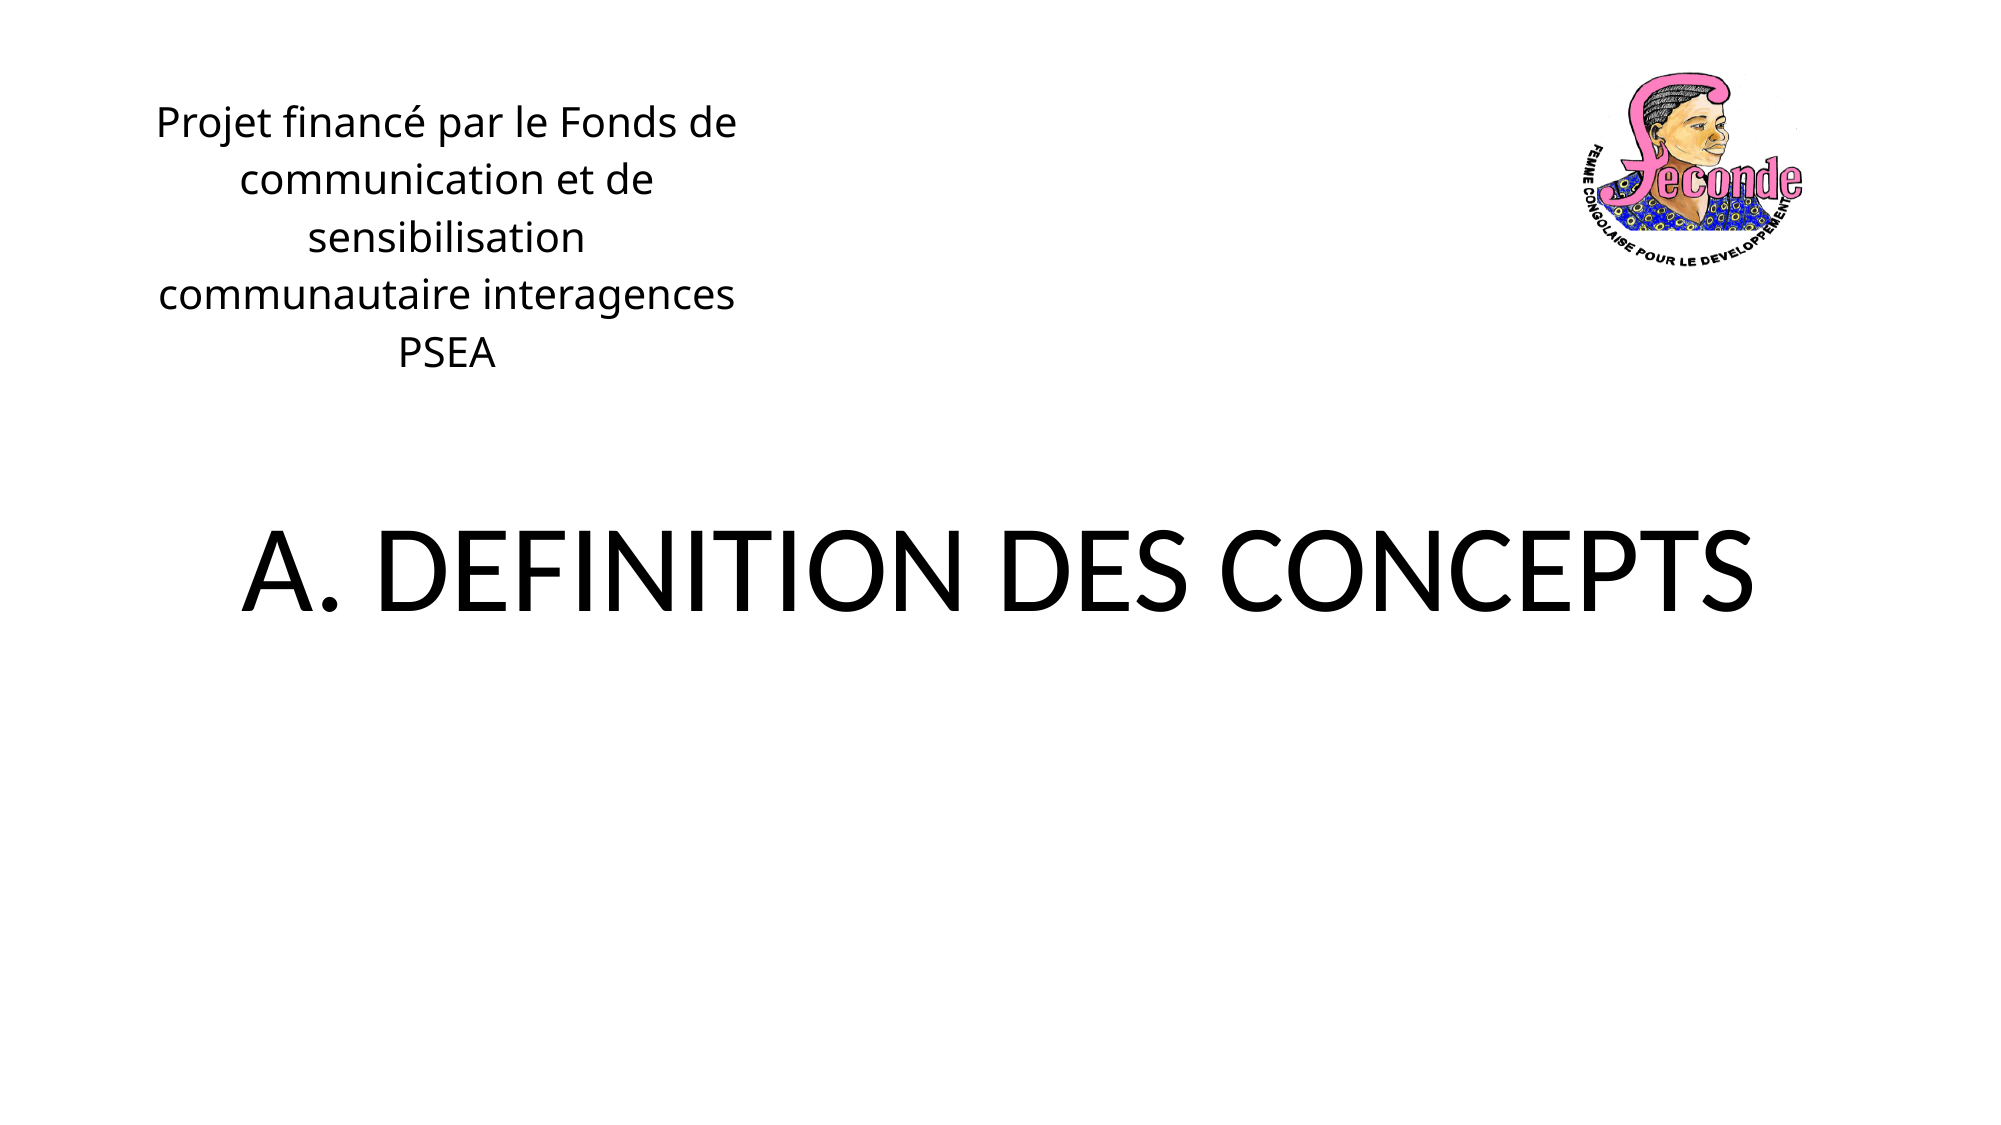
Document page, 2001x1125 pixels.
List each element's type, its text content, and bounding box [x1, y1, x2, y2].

list A. DEFINITION DES CONCEPTS [137, 495, 1863, 860]
picture [1579, 69, 1808, 268]
title ? [137, 59, 1863, 278]
text_box Projet financé par le Fonds de communication et de sensibilisation communautaire interagences PSEA [139, 80, 755, 298]
